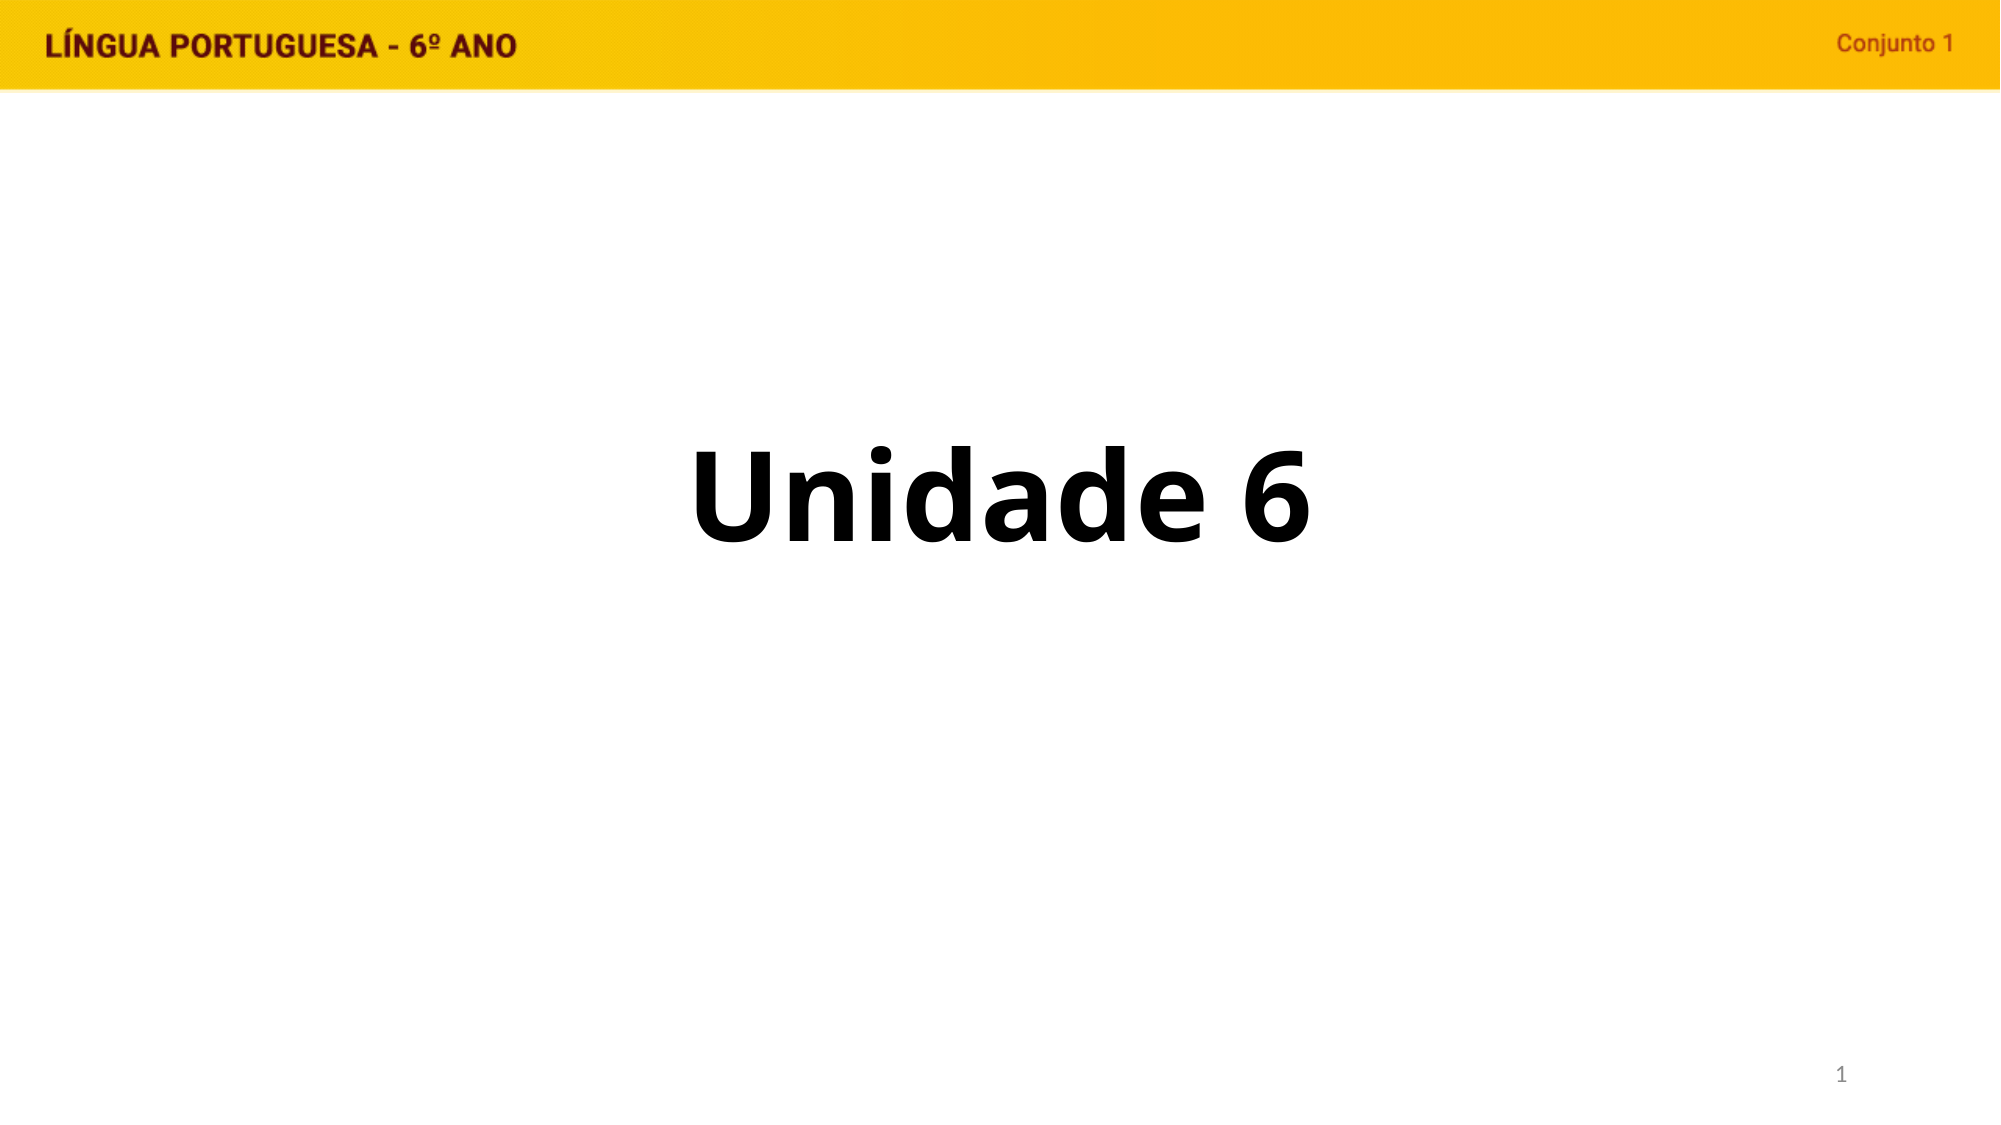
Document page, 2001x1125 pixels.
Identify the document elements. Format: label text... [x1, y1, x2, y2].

slide_number 1 [1412, 1042, 1863, 1103]
title Unidade 6 [249, 184, 1750, 576]
picture [0, 0, 2000, 93]
